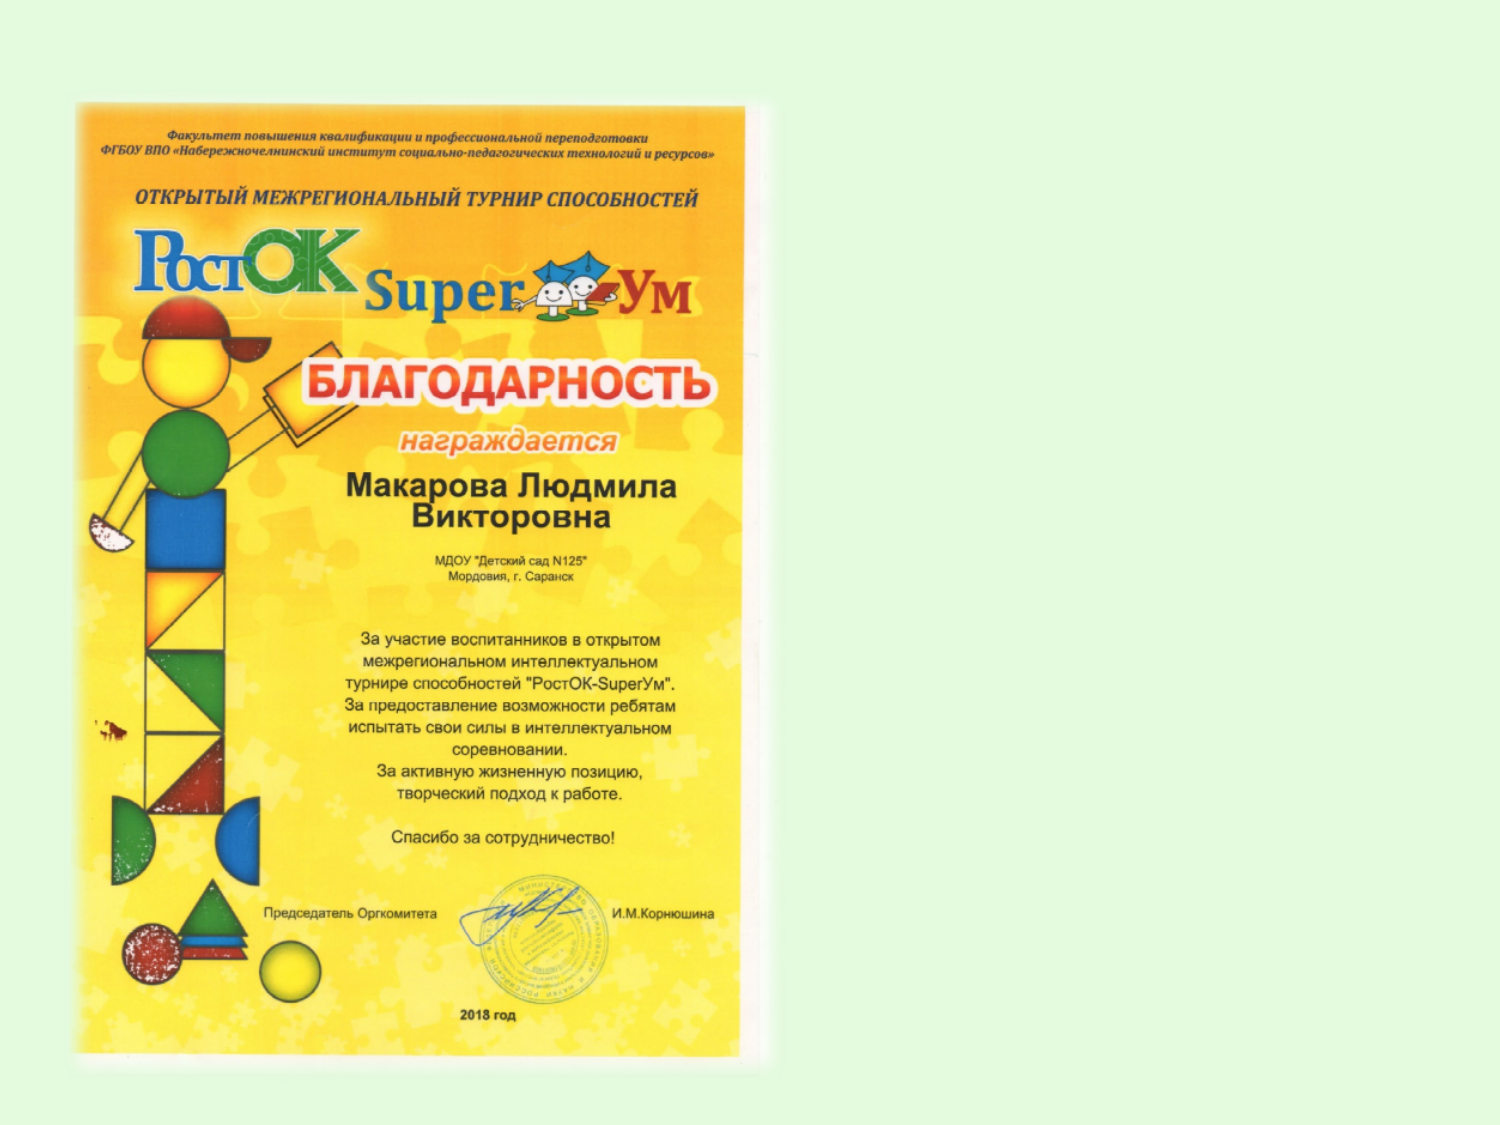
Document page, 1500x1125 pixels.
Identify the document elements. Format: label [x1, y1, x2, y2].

picture [64, 89, 786, 1082]
